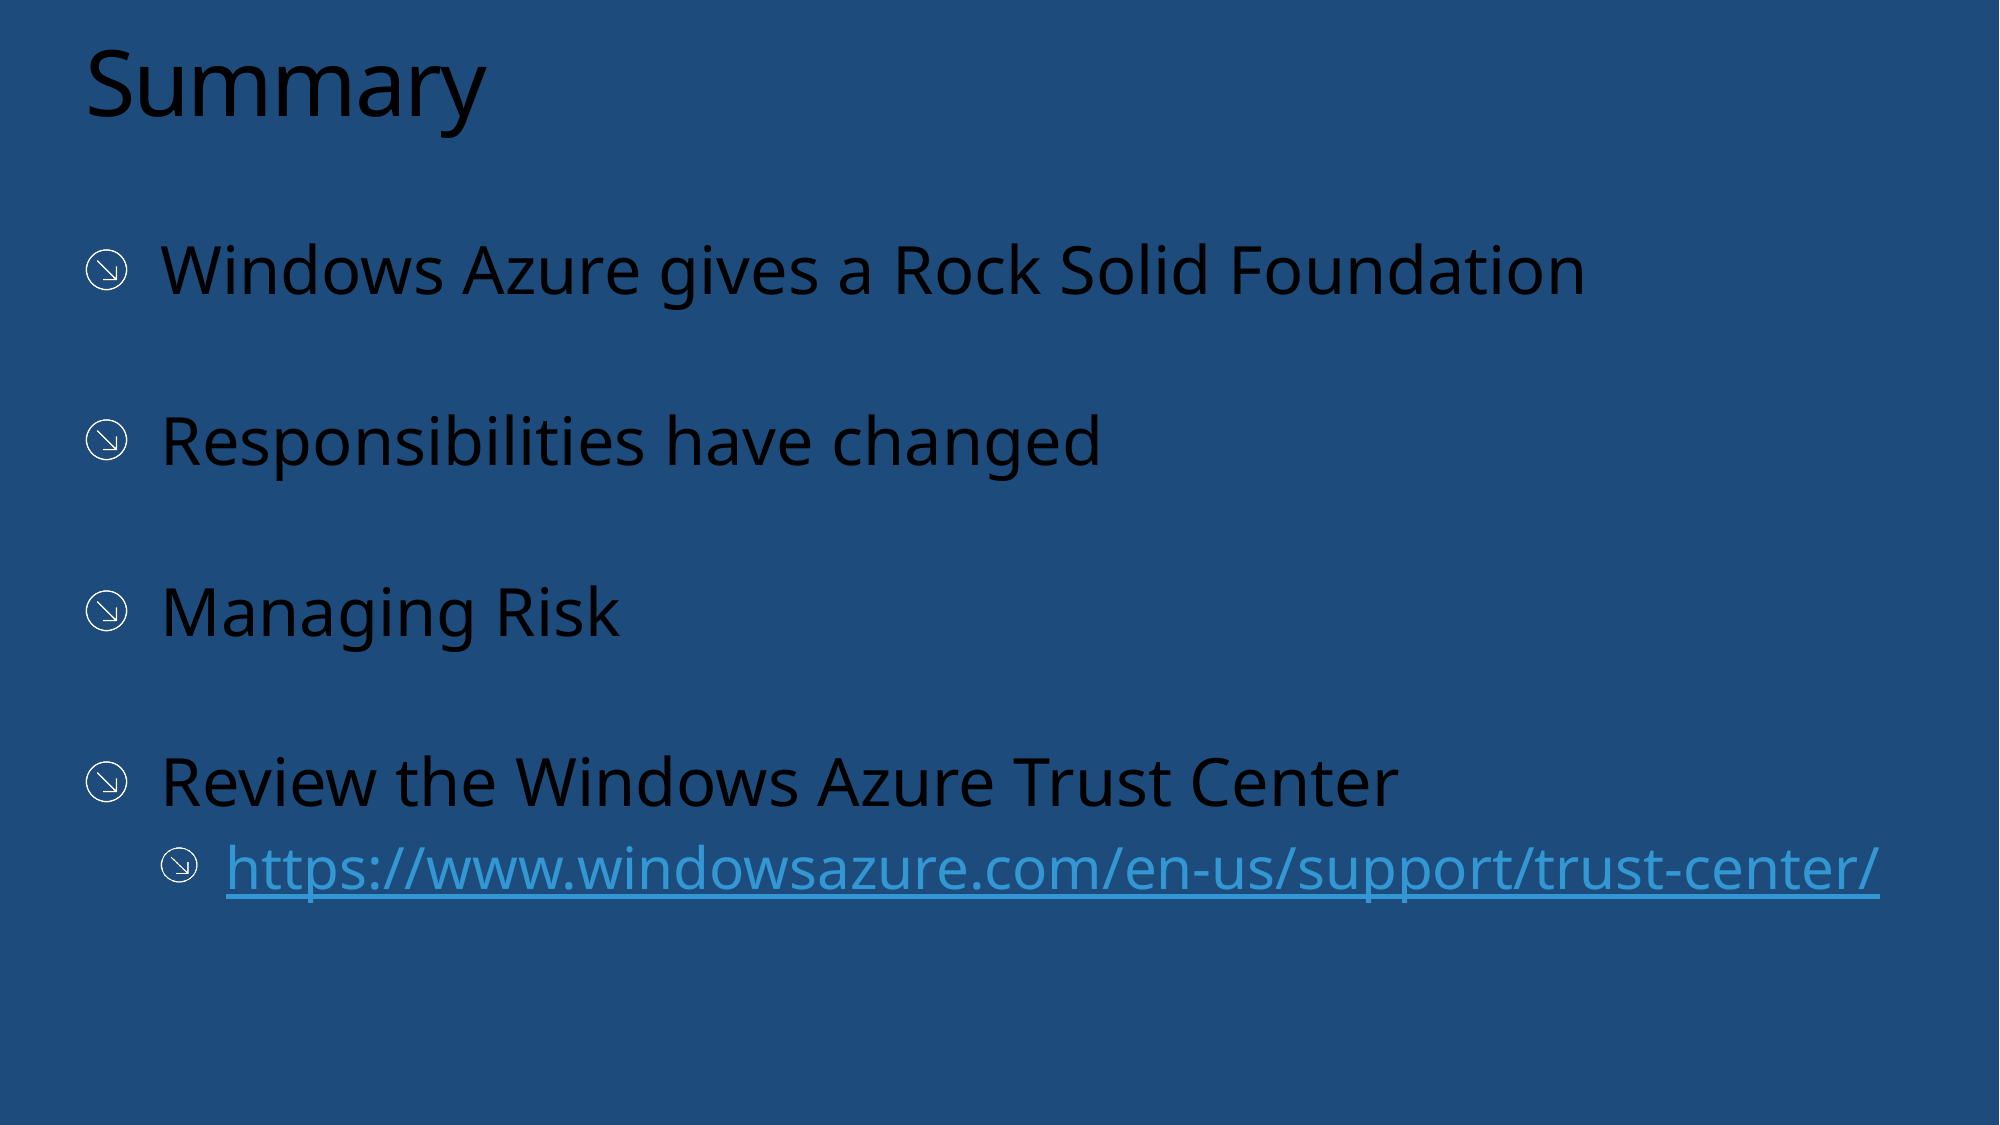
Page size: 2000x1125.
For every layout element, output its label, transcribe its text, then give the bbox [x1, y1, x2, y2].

picture [85, 589, 128, 632]
list Windows Azure gives a Rock Solid Foundation Responsibilities have changed Managing Risk Review the Windows Azure Trust Center https://www.windowsazure.com/en-us/support/trust-center/ [85, 237, 1914, 1010]
title Summary [85, 37, 1914, 138]
picture [85, 418, 128, 461]
picture [160, 846, 198, 883]
picture [85, 248, 128, 291]
picture [85, 760, 128, 803]
